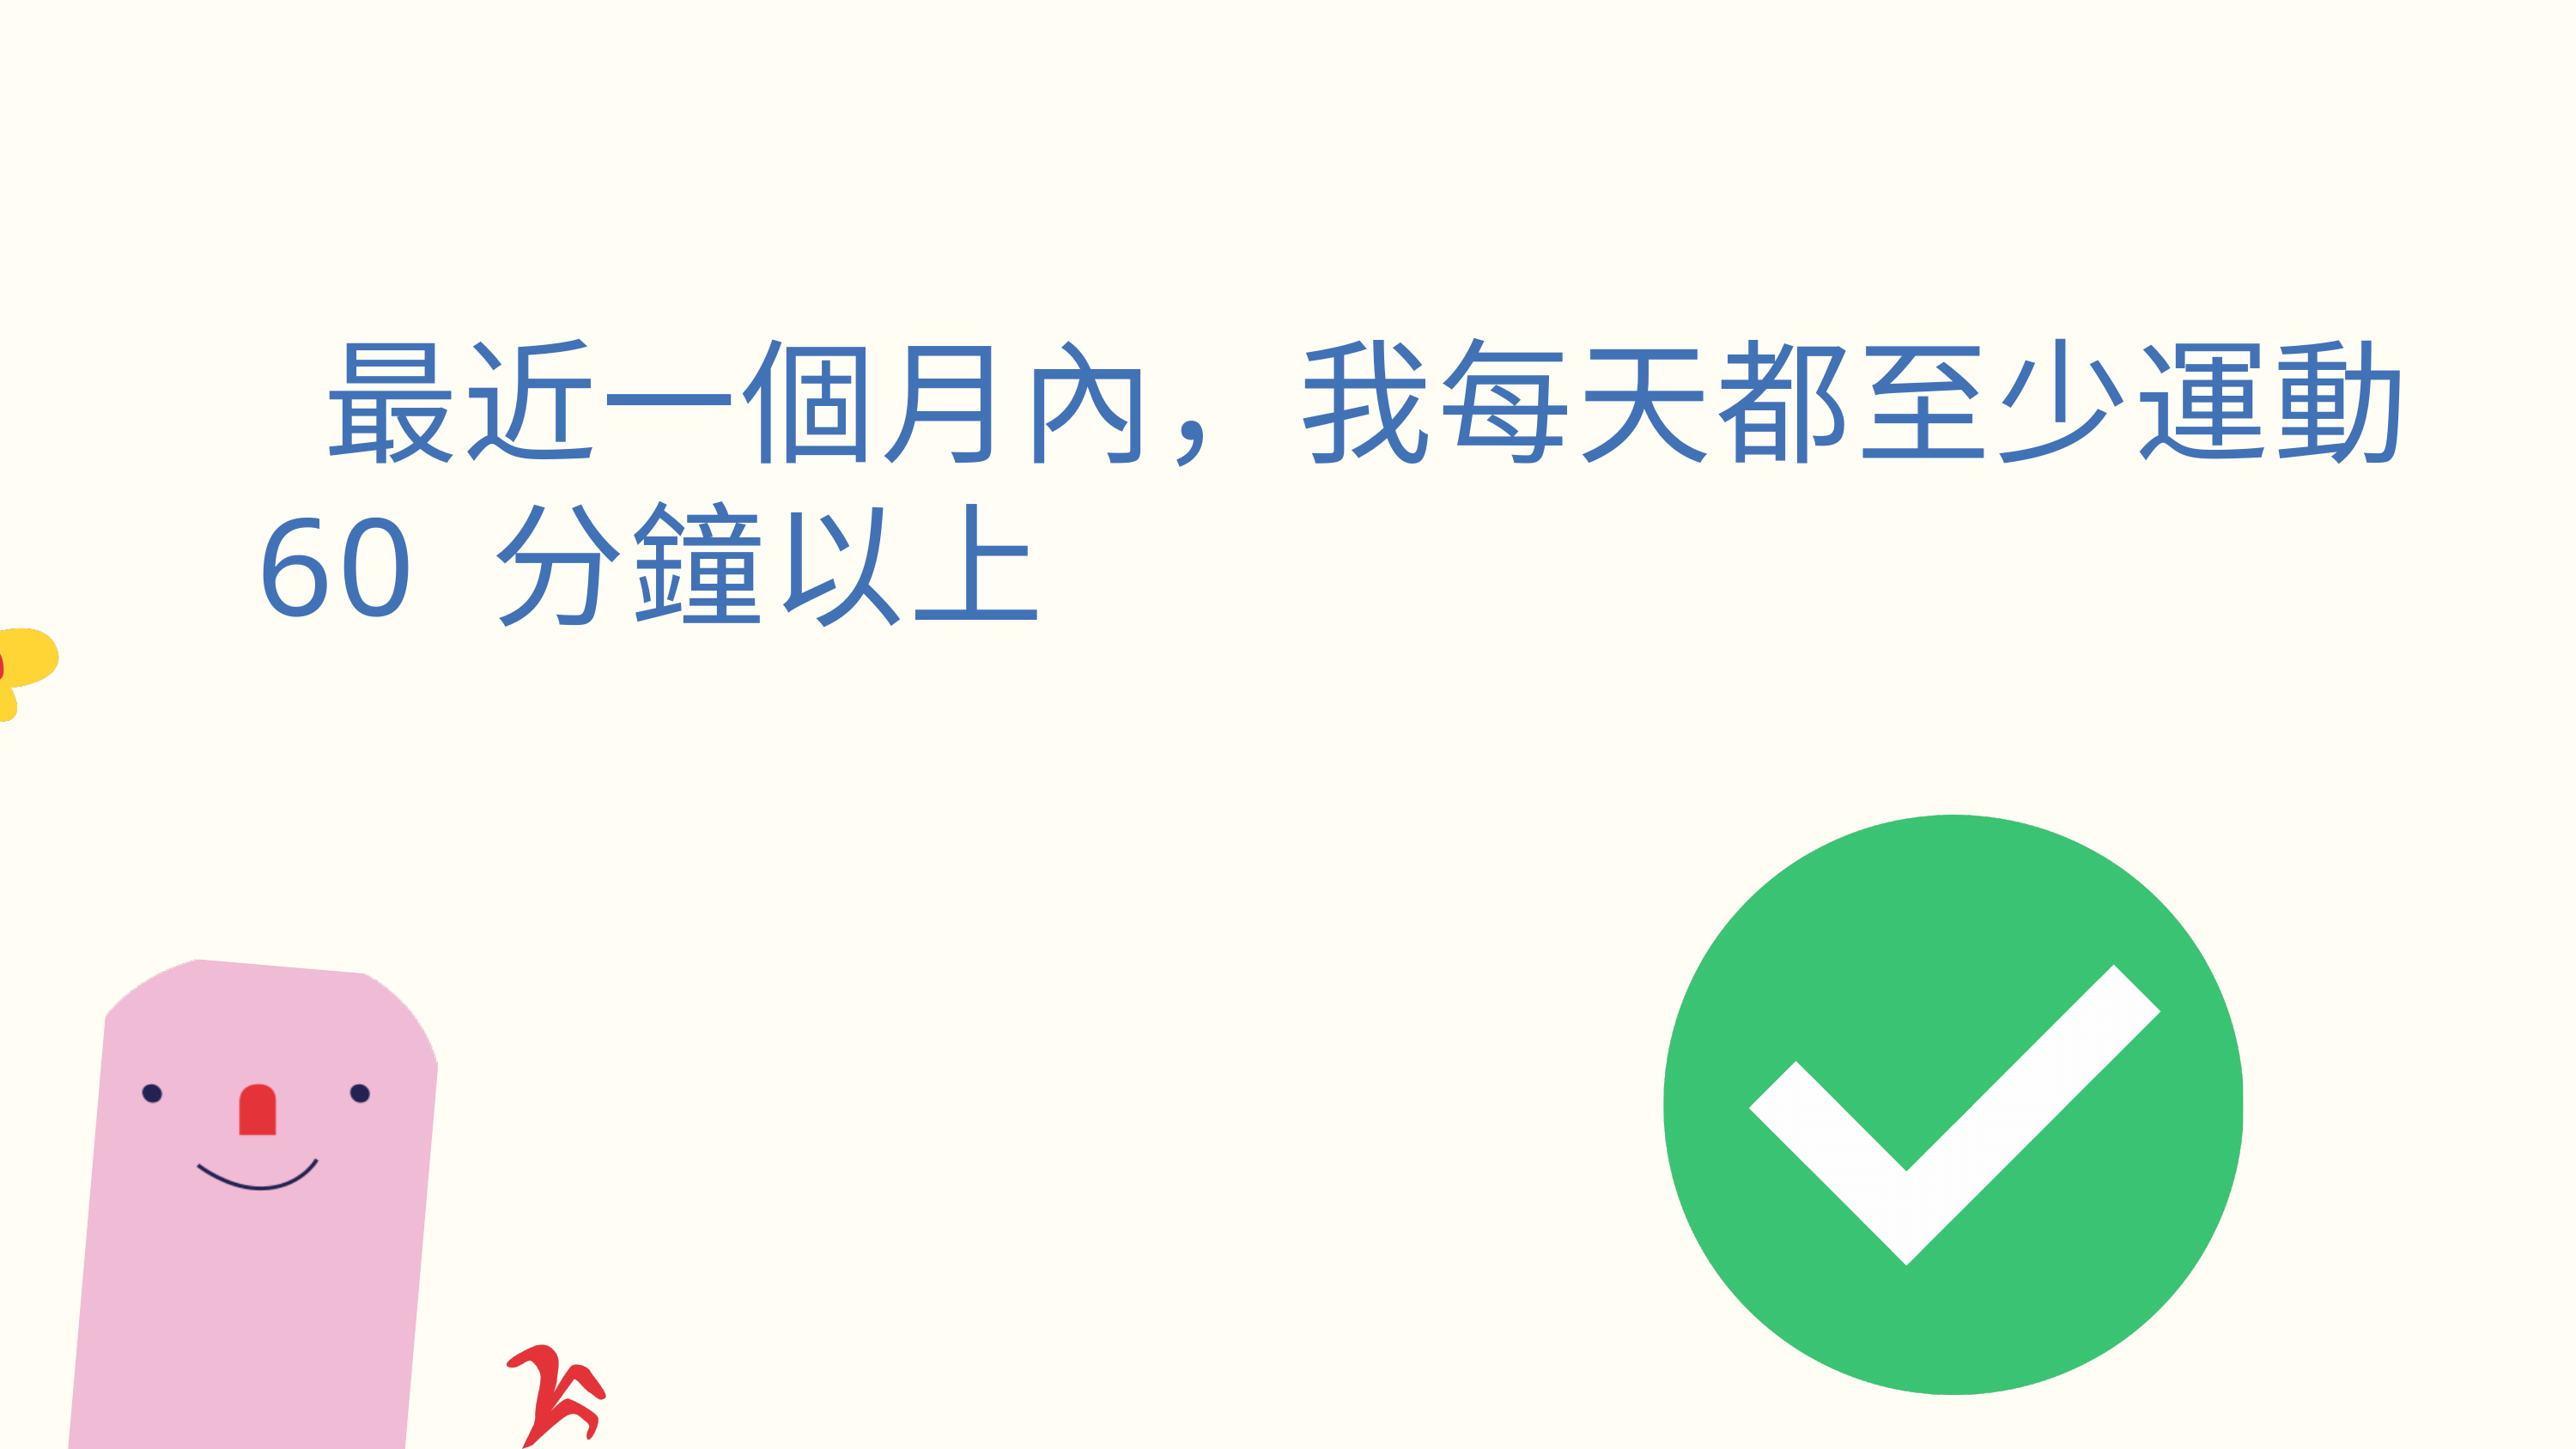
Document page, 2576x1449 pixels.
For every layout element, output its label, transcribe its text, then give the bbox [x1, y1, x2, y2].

text_box [500, 1341, 611, 1449]
text_box 最近一個月內，我每天都至少運動 60 分鐘以上 [256, 318, 2450, 643]
text_box [68, 951, 446, 1449]
text_box [1663, 815, 2244, 1395]
text_box [0, 601, 68, 724]
